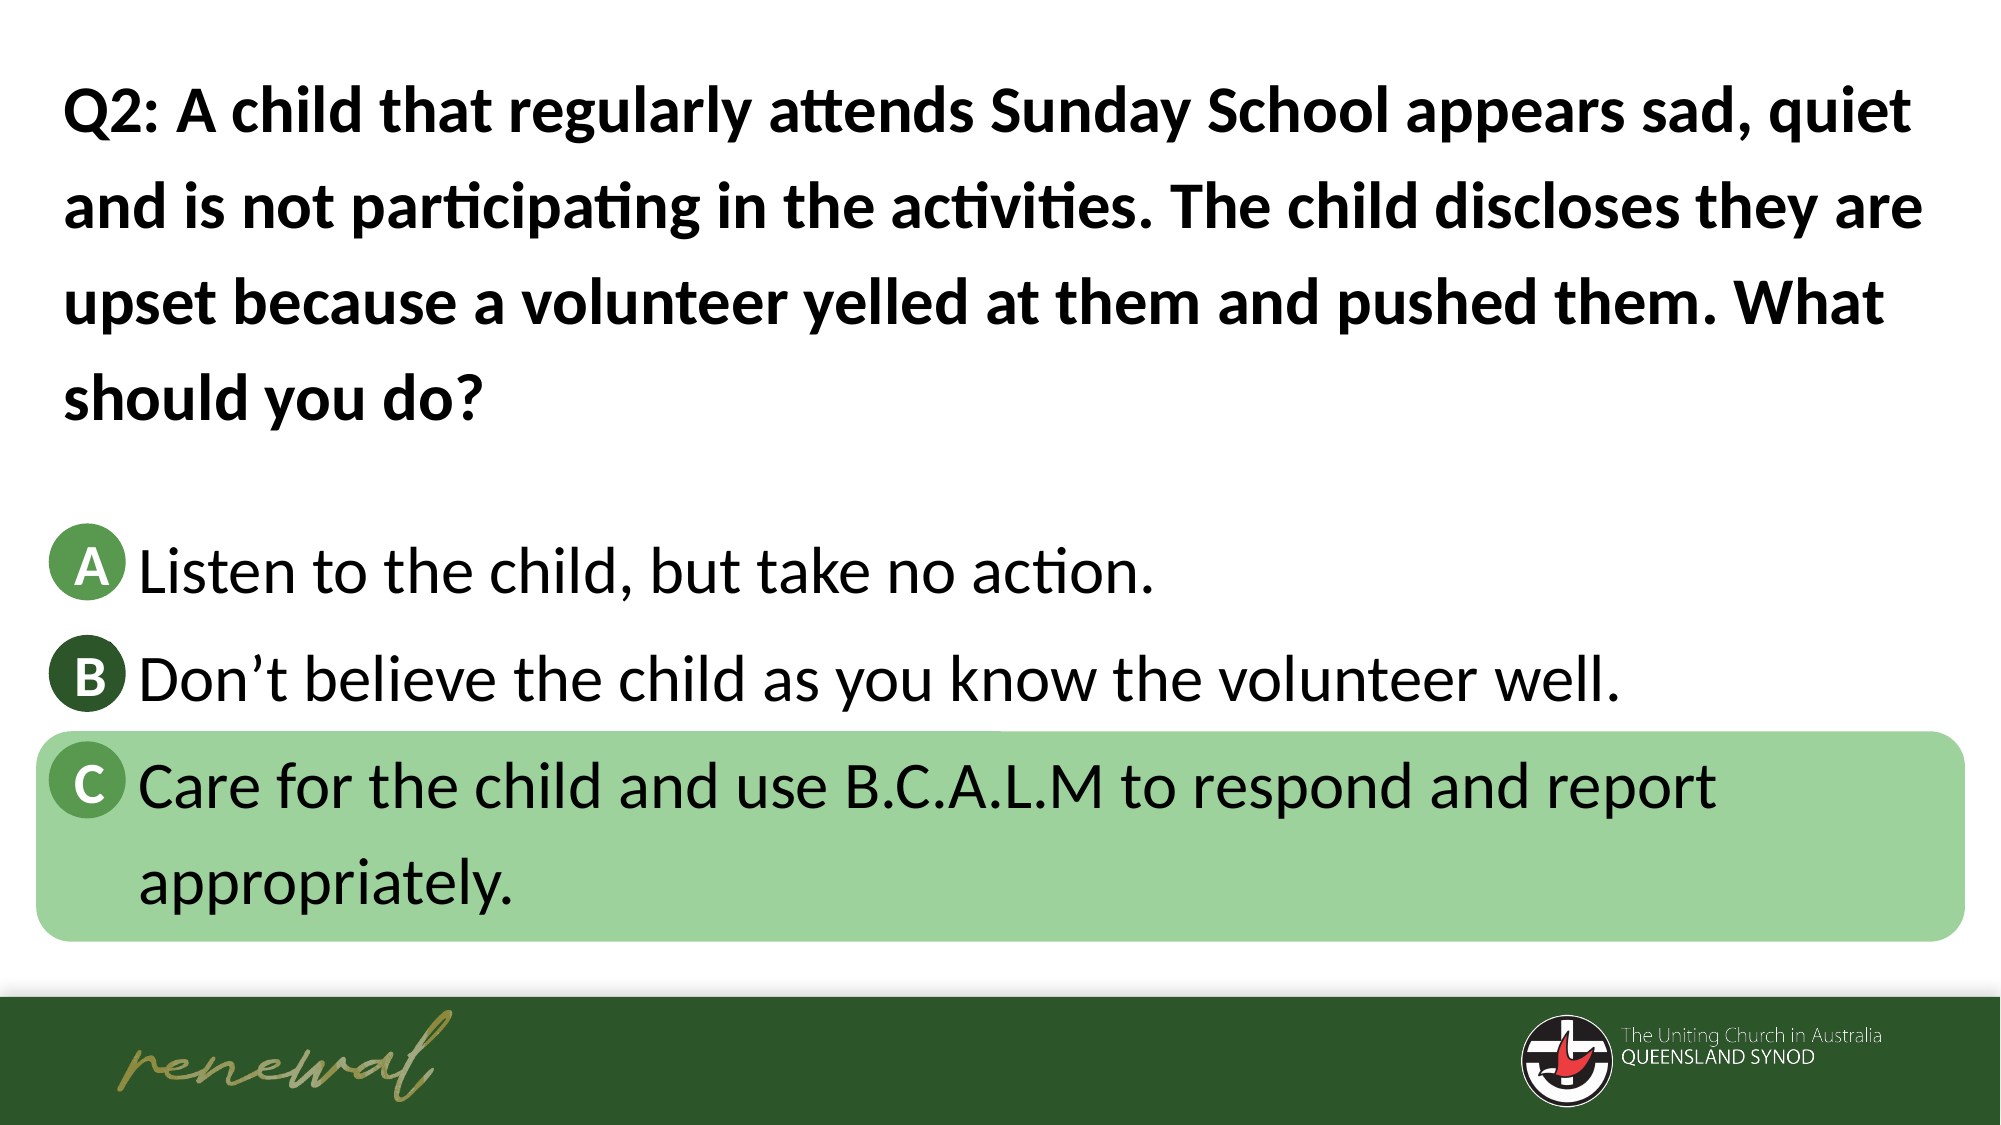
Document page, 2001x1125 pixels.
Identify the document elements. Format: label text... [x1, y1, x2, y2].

text_box A [47, 522, 127, 602]
picture [1518, 1034, 1884, 1111]
text_box [35, 738, 48, 935]
text_box [1952, 737, 1966, 936]
text_box B [47, 633, 127, 713]
text_box Q2: A child that regularly attends Sunday School appears sad, quiet and is not participating in the activities. The child discloses they are upset because a volunteer yelled at them and pushed them. What should you do? Listen to the child, but take no action. Don’t believe the child as you know the volunteer well. Care for the child and use B.C.A.L.M to respond and report appropriately. [48, 42, 1952, 1034]
text_box C [47, 740, 127, 820]
